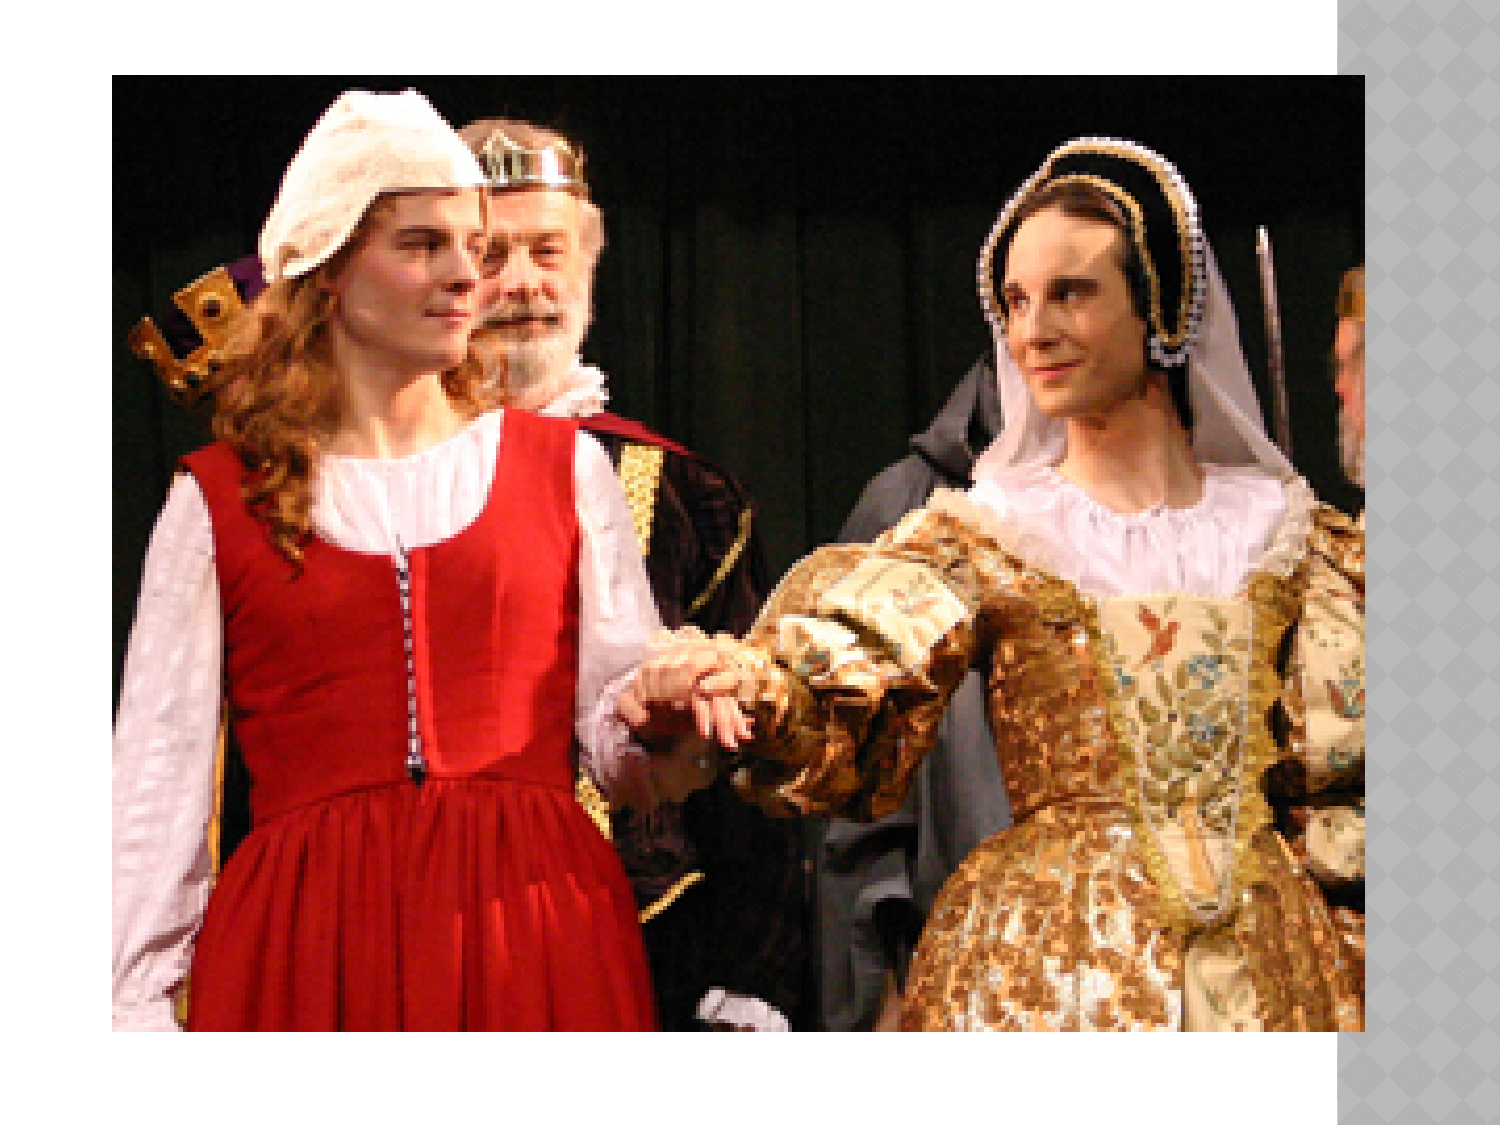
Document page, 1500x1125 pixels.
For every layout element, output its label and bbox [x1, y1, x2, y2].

picture [111, 75, 1365, 1032]
